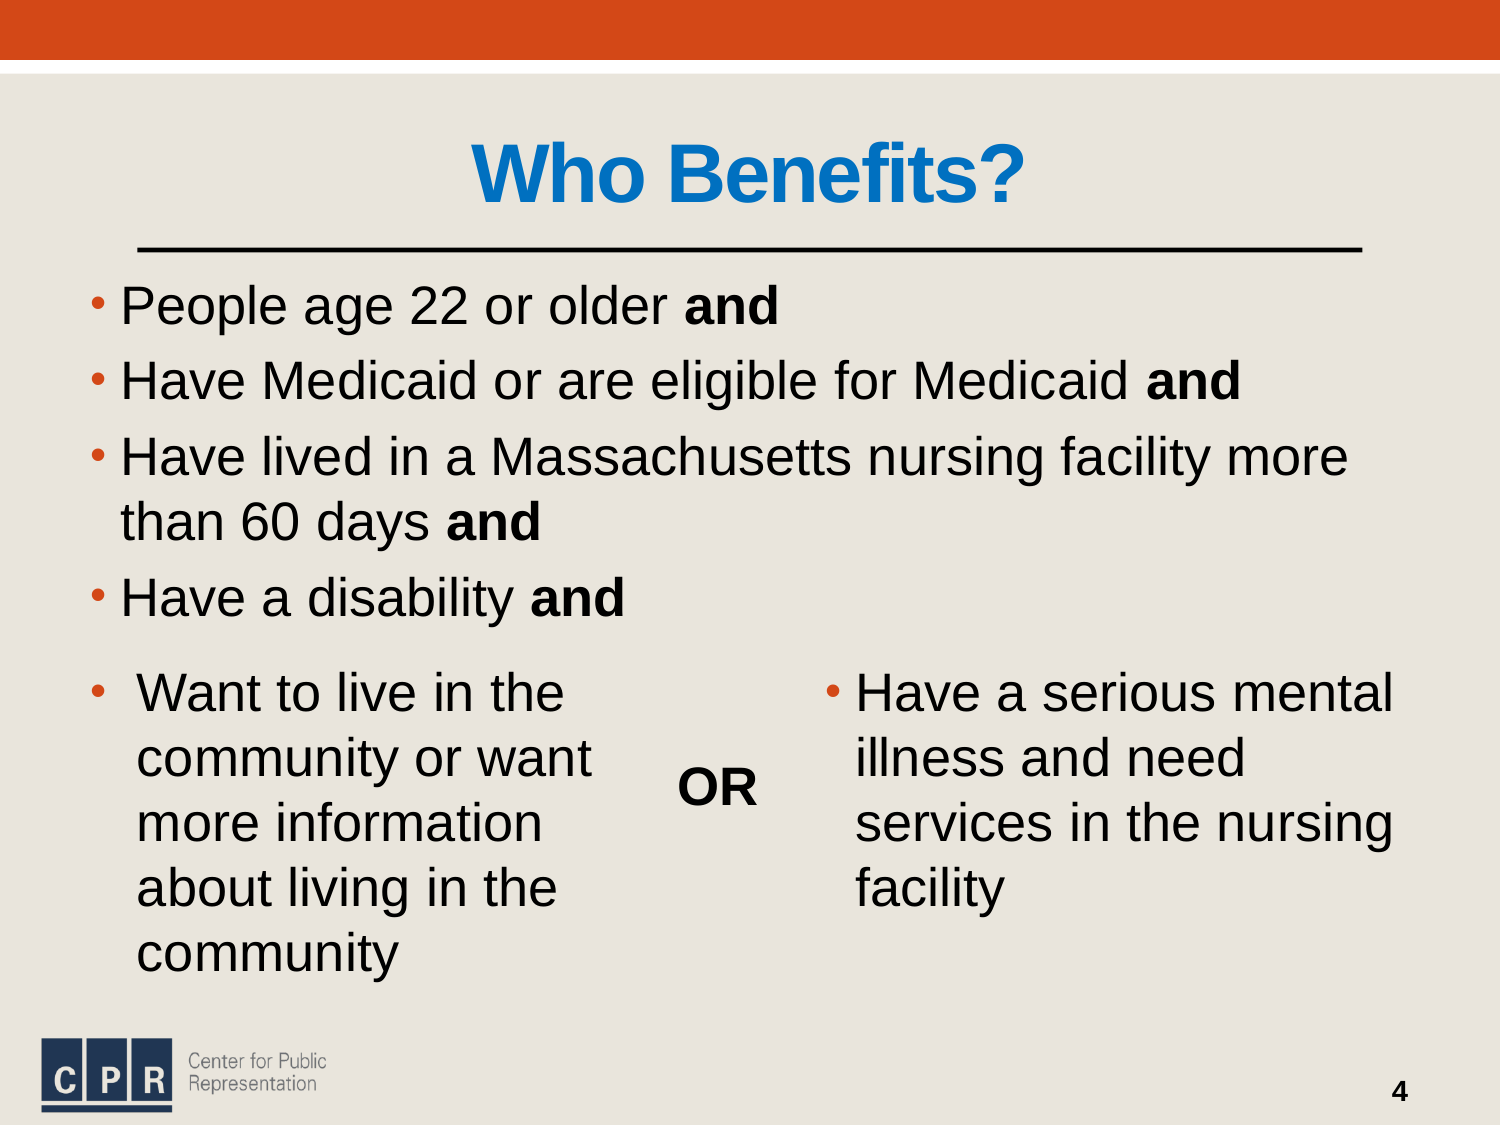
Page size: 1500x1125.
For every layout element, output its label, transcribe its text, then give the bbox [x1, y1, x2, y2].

list People age 22 or older and Have Medicaid or are eligible for Medicaid and Have lived in a Massachusetts nursing facility more than 60 days and Have a disability and [75, 262, 1425, 650]
title Who Benefits? [75, 87, 1425, 250]
picture [37, 1033, 330, 1117]
text_box OR [662, 744, 778, 824]
slide_number 4 [1312, 1062, 1488, 1117]
text_box Want to live in the community or want more information about living in the community Have a serious mental illness and need services in the nursing facility [74, 650, 1425, 1000]
